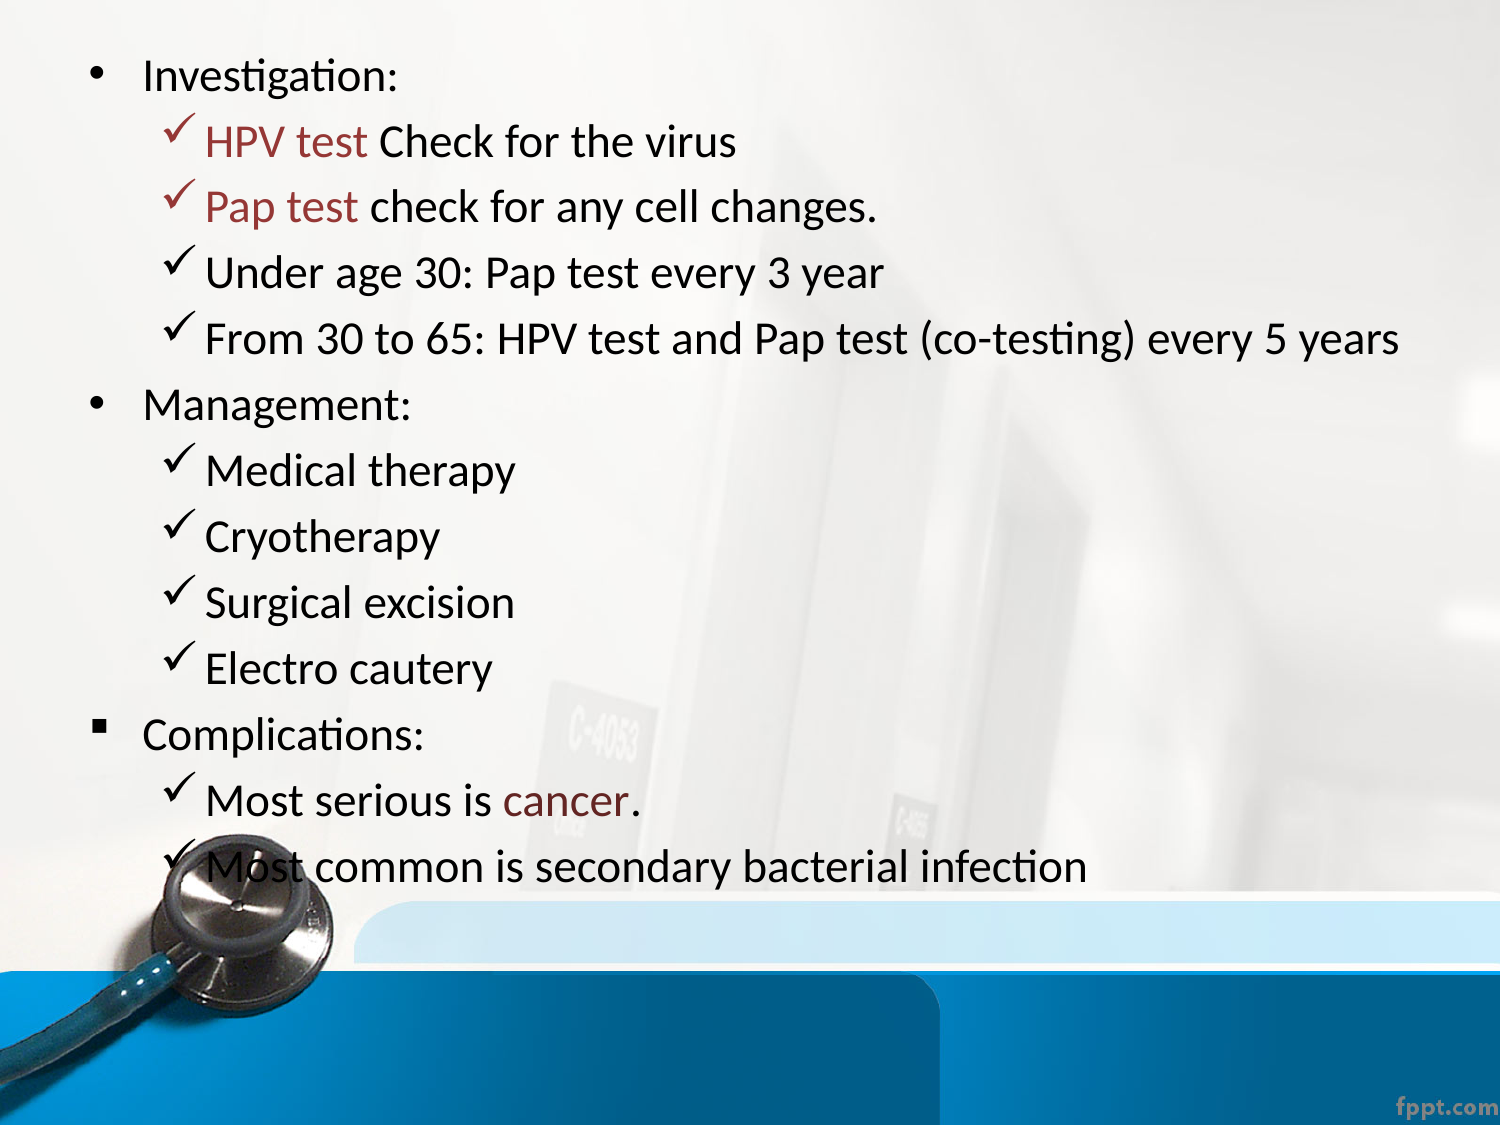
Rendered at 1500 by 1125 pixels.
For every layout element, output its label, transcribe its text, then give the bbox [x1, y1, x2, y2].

picture [1407, 1104, 1418, 1120]
picture [1422, 1104, 1434, 1120]
list Investigation: HPV test Check for the virus Pap test check for any cell changes. Under age 30: Pap test every 3 year From 30 to 65: HPV test and Pap test (co-testing) every 5 years Management: Medical therapy Cryotherapy Surgical excision Electro cautery Complications: Most serious is cancer. Most common is secondary bacterial infection [73, 36, 1424, 905]
picture [1453, 1104, 1462, 1114]
picture [0, 0, 1500, 1085]
picture [1437, 1100, 1444, 1115]
picture [1465, 1104, 1476, 1115]
picture [1397, 1097, 1405, 1114]
picture [1480, 1104, 1497, 1115]
